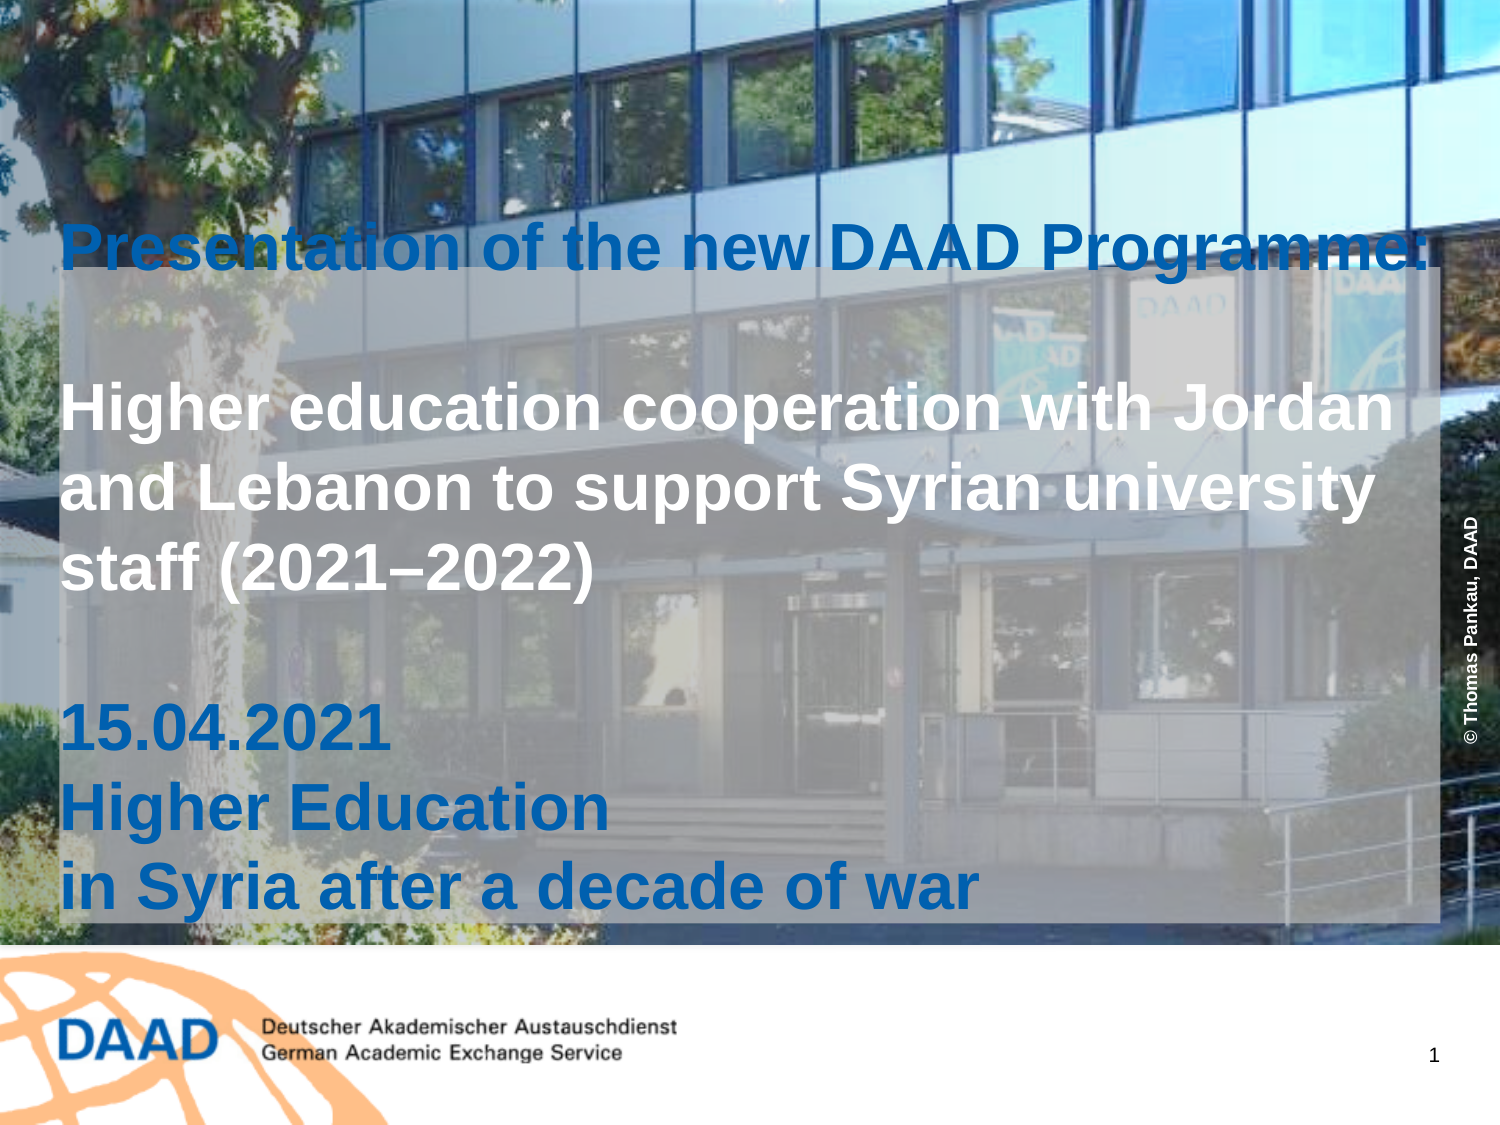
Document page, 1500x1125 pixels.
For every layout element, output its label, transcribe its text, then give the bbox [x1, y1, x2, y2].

slide_number 1 [1262, 1041, 1441, 1125]
picture [0, 0, 1500, 946]
picture [0, 947, 680, 1125]
